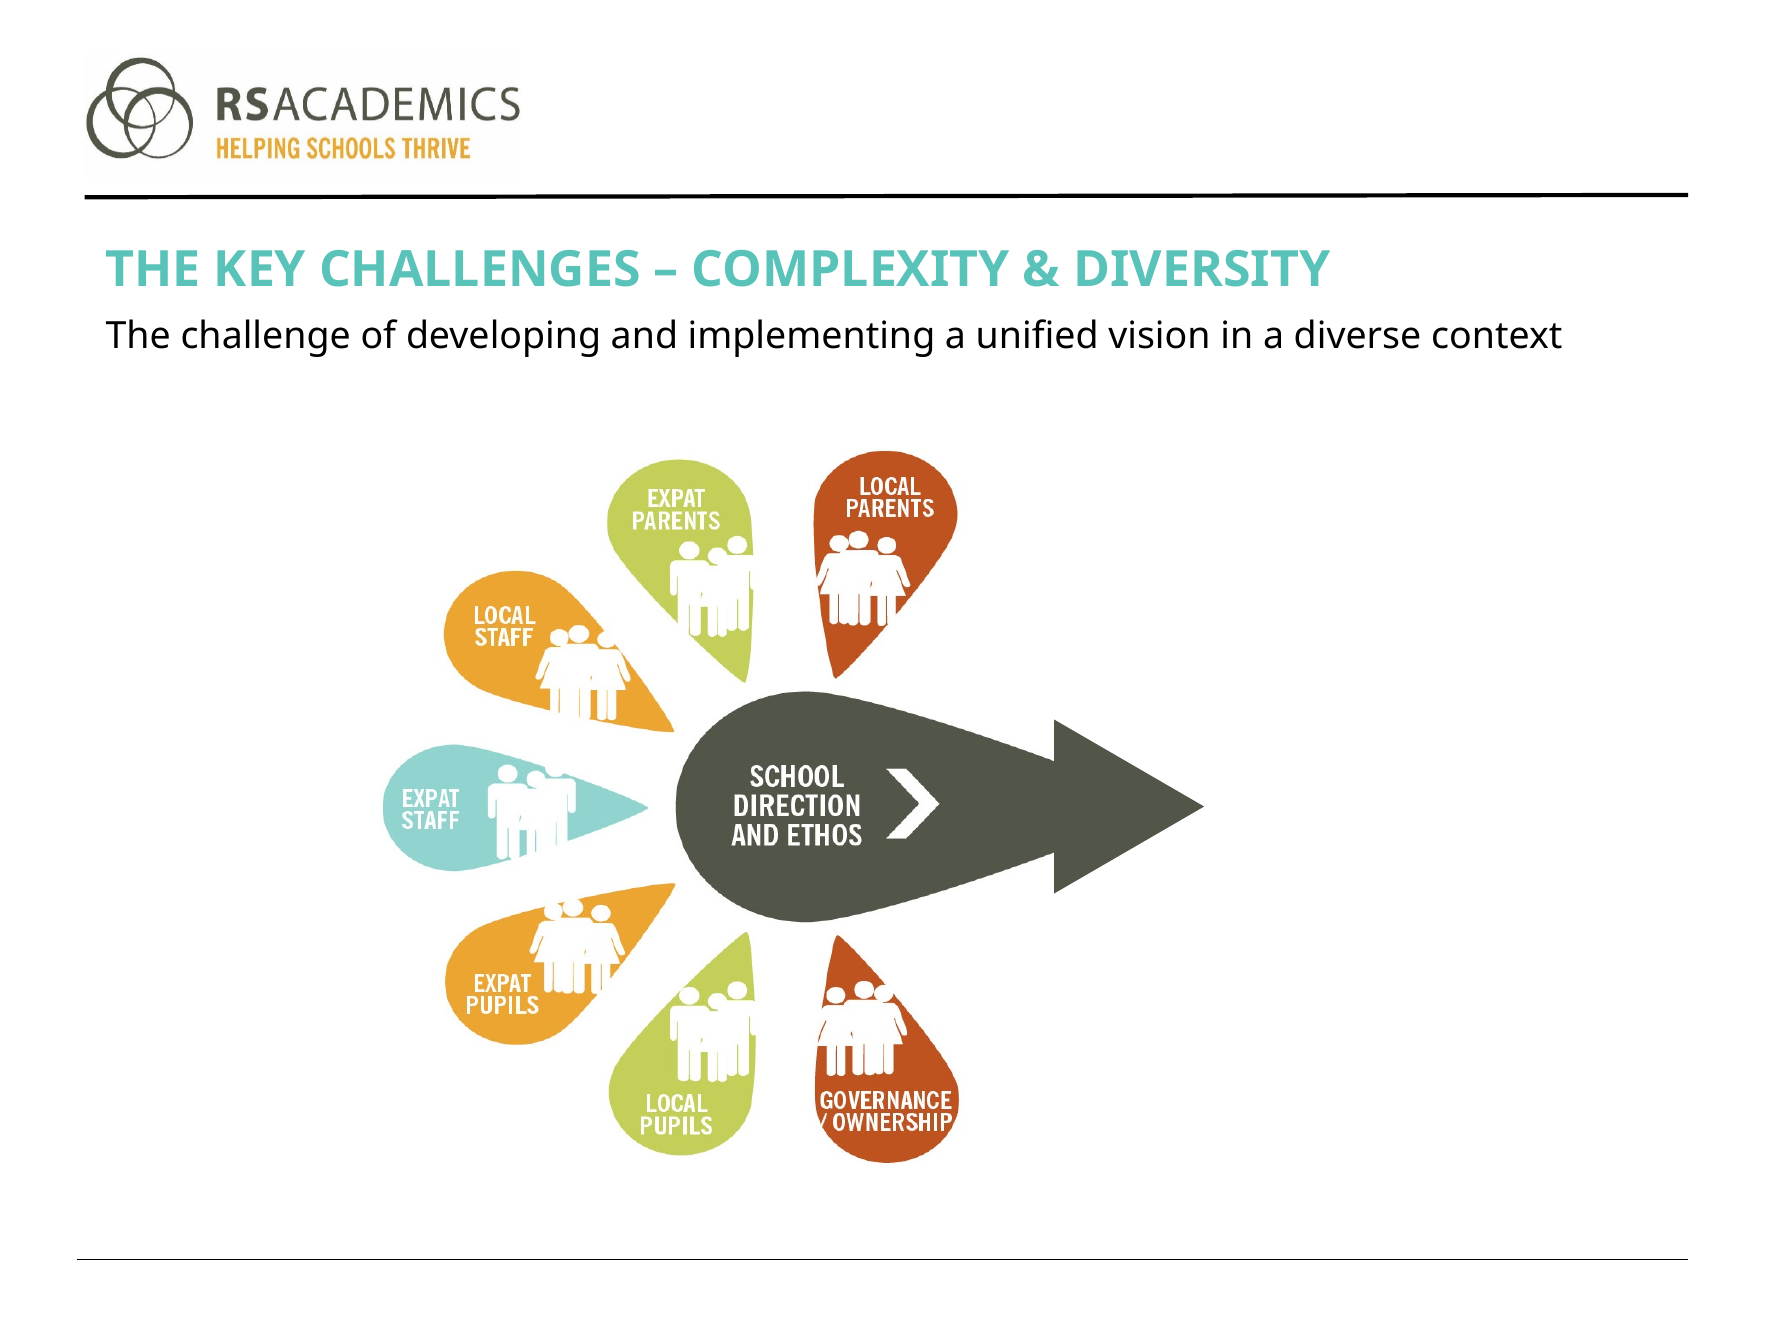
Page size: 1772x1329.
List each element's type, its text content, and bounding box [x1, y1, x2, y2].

title The key challenges – complexity & Diversity [92, 229, 1684, 294]
picture [326, 436, 1206, 1186]
picture [84, 54, 521, 178]
list The challenge of developing and implementing a unified vision in a diverse context [92, 304, 1684, 368]
